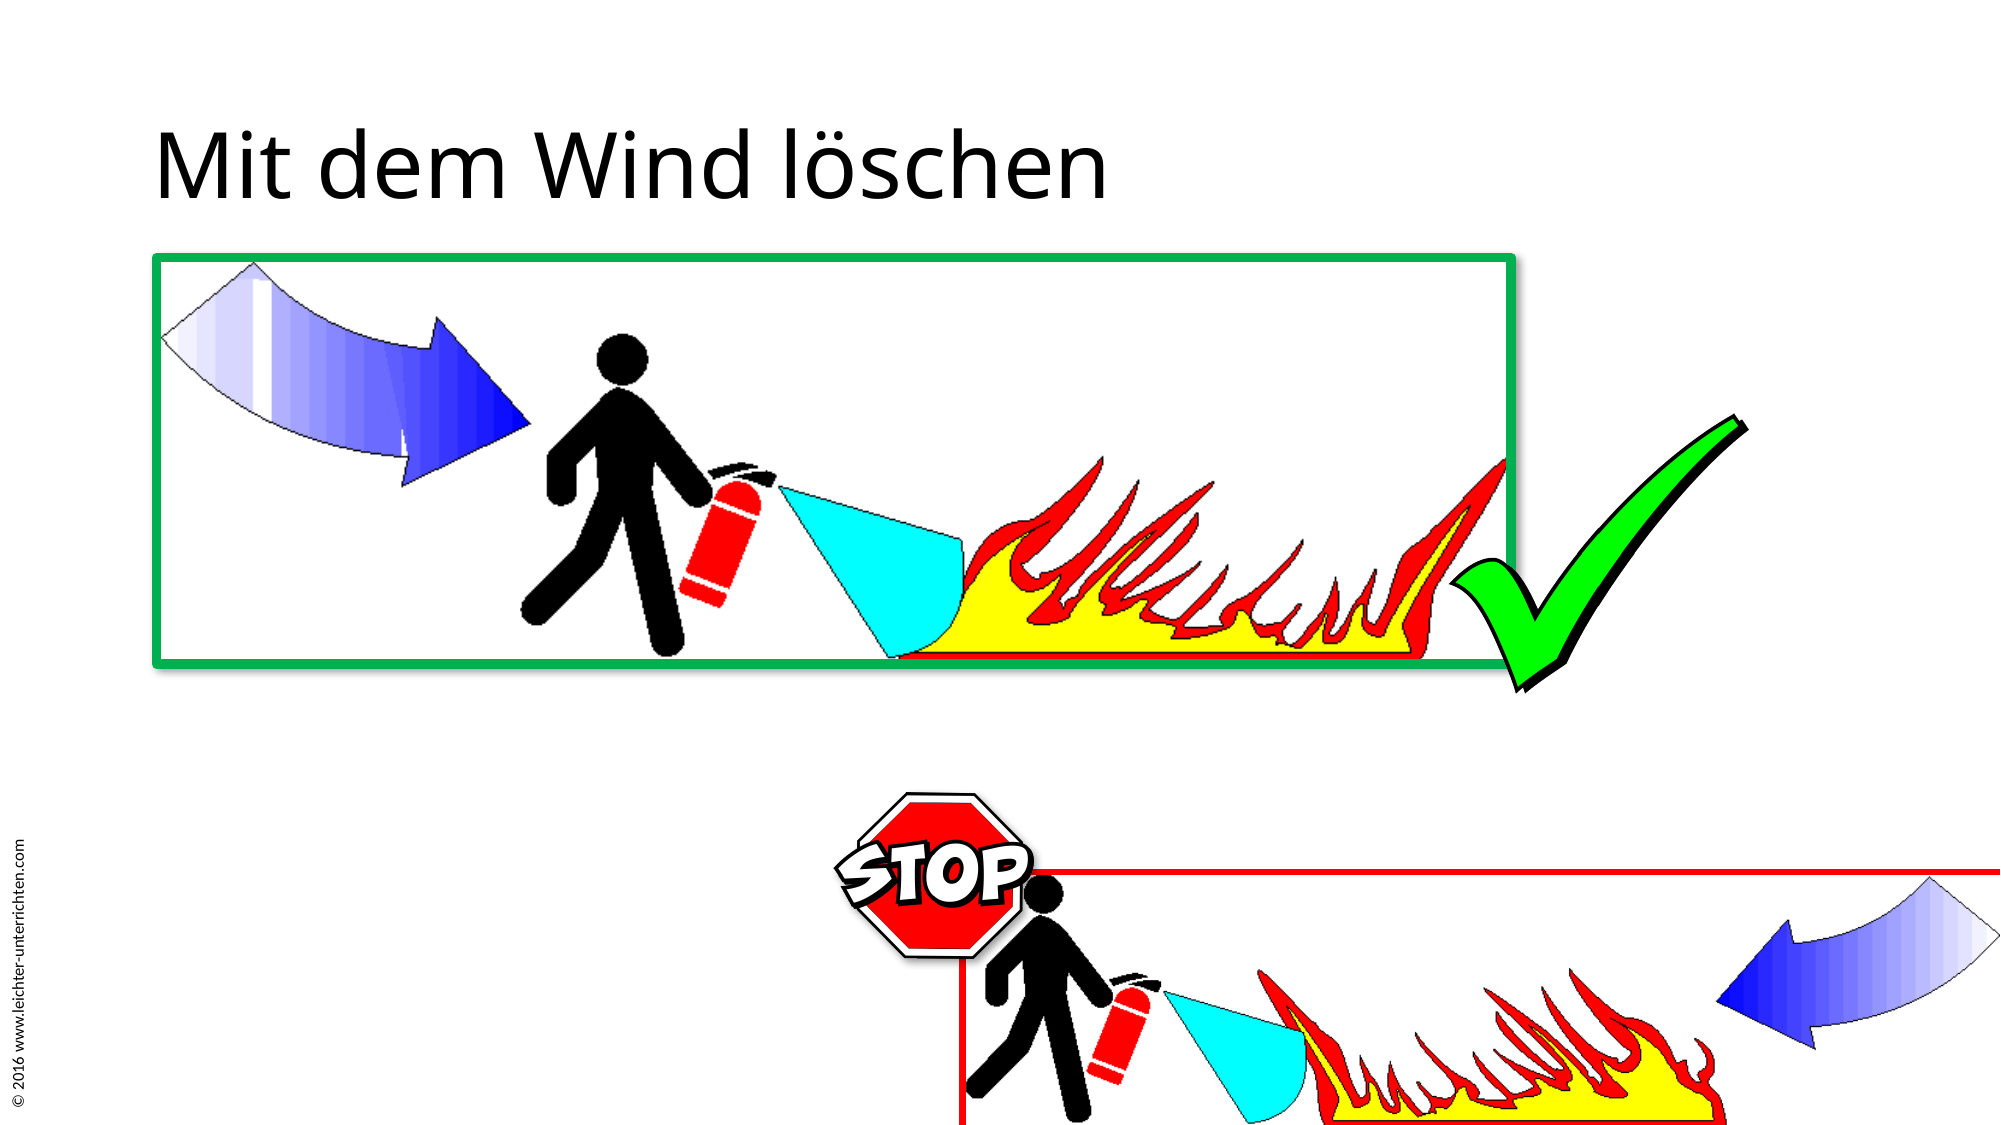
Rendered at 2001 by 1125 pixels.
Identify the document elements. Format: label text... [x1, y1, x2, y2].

picture [833, 792, 2000, 1125]
picture [161, 262, 1749, 694]
title Mit dem Wind löschen [137, 59, 1863, 278]
